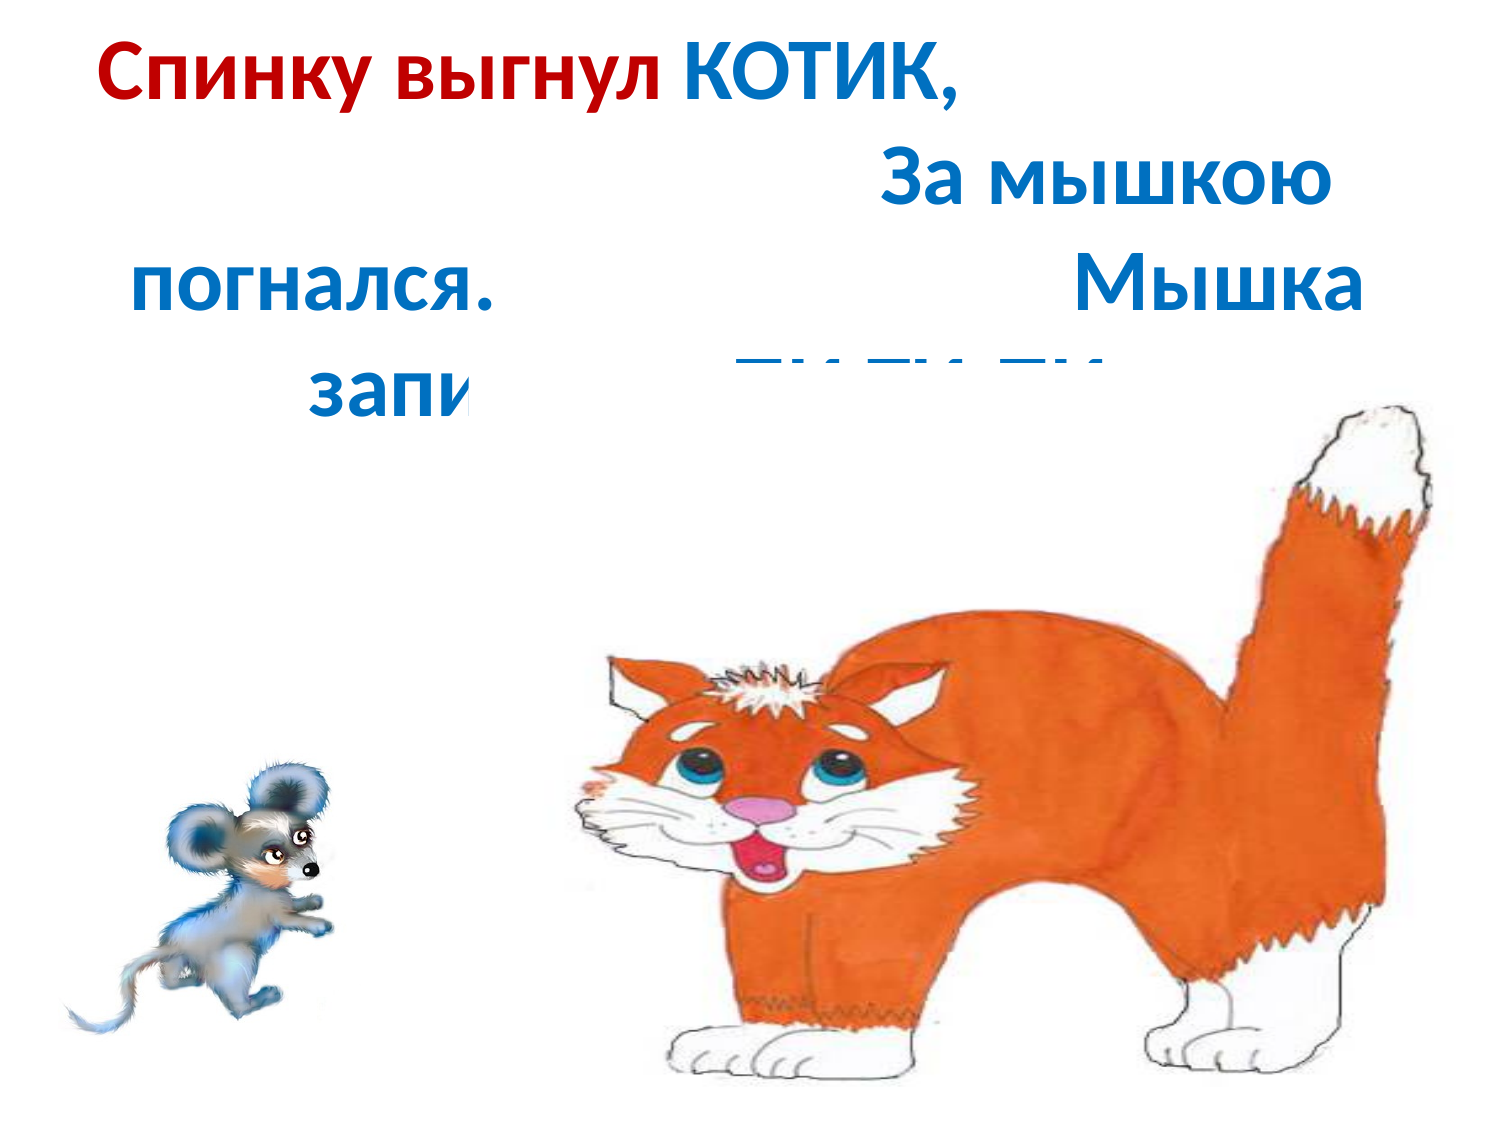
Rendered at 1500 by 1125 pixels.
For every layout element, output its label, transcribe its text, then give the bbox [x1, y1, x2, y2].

picture [34, 738, 364, 1077]
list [468, 363, 1500, 1091]
title Спинку выгнул КОТИК, За мышкою погнался. Мышка запищала: ПИ-ТИ-ПИ… [75, 0, 1425, 446]
